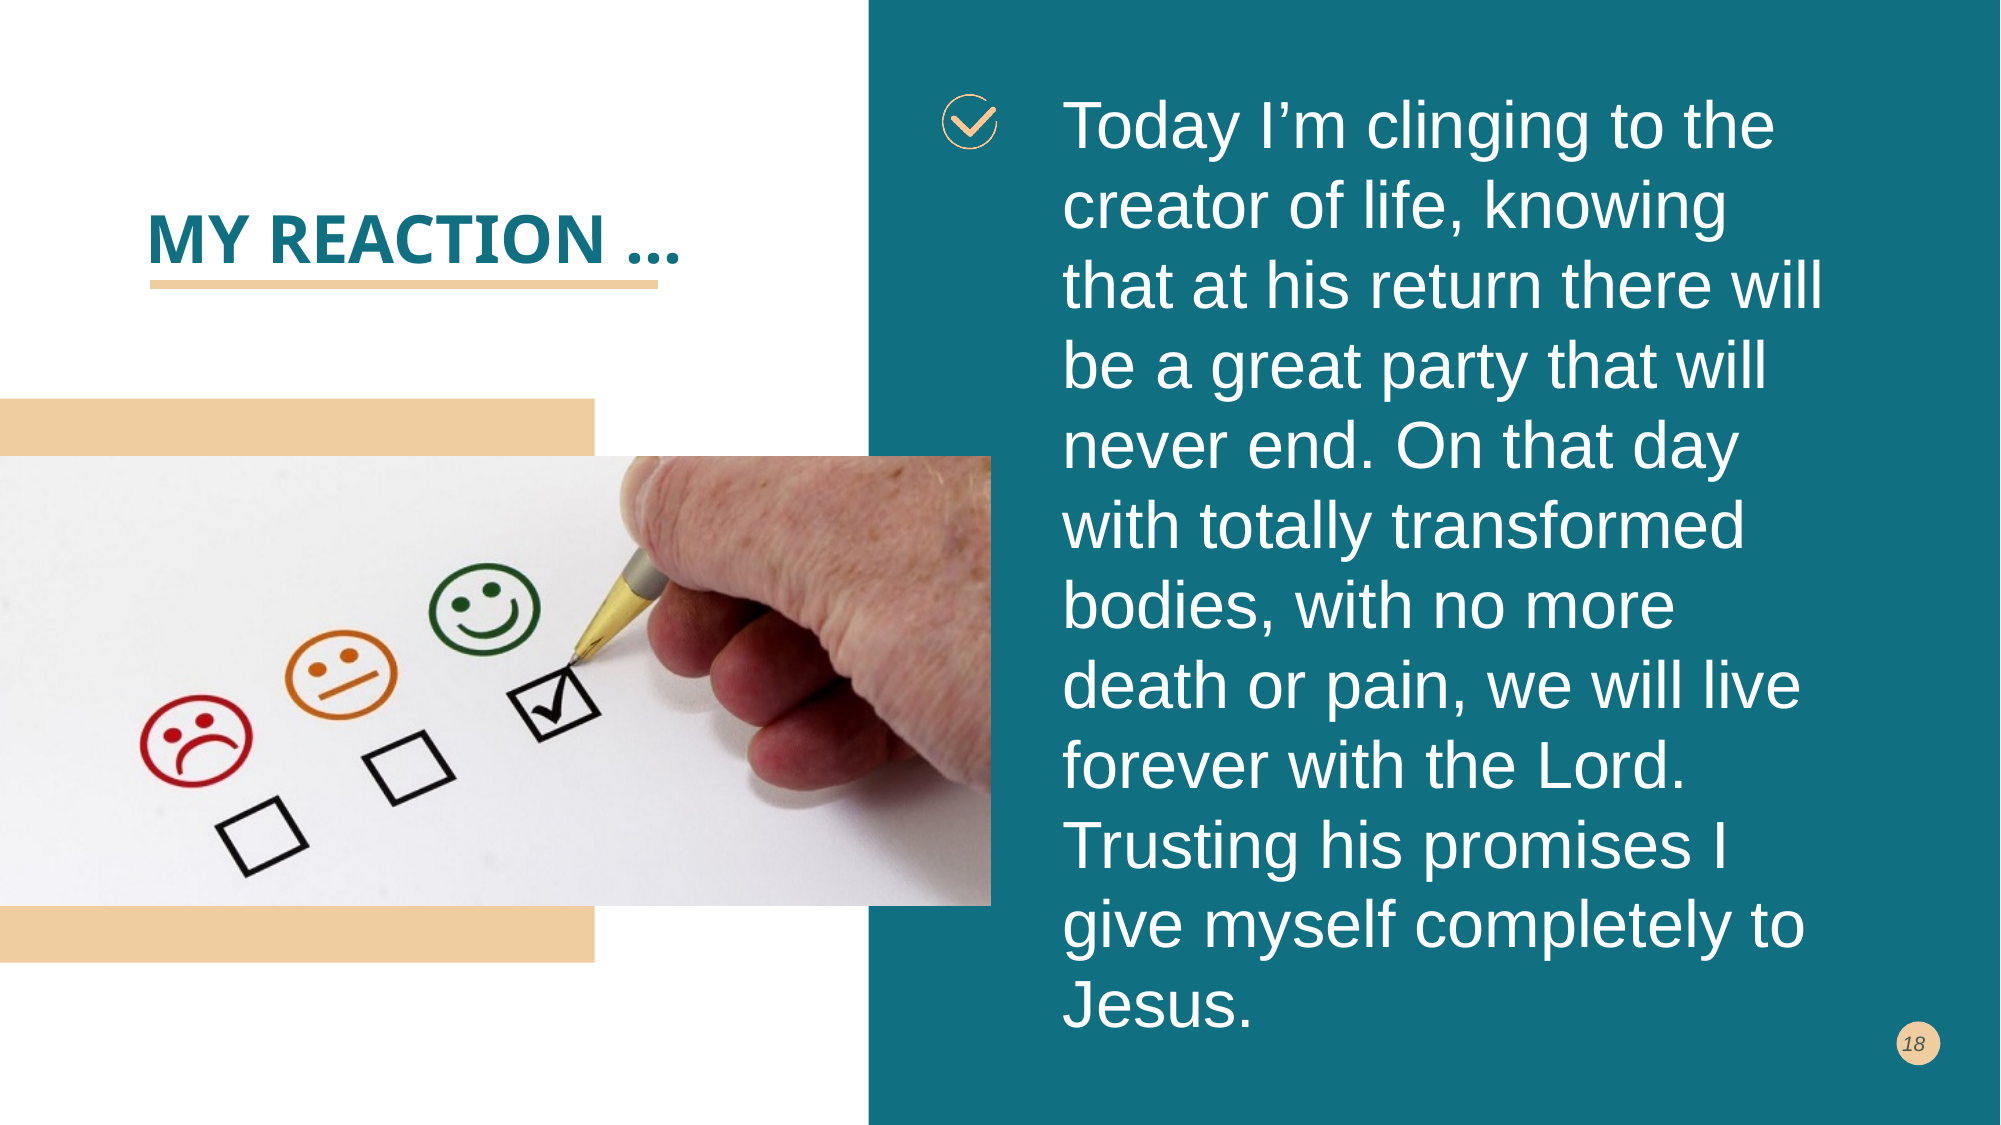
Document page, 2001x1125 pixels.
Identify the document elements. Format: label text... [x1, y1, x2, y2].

slide_number 18 [1881, 1012, 1940, 1073]
picture [0, 456, 991, 906]
picture [922, 74, 1017, 169]
title MY REACTION … [130, 71, 776, 286]
text_box Today I’m clinging to the creator of life, knowing that at his return there will be a great party that will never end. On that day with totally transformed bodies, with no more death or pain, we will live forever with the Lord. Trusting his promises I give myself completely to Jesus. [1047, 74, 1862, 1049]
